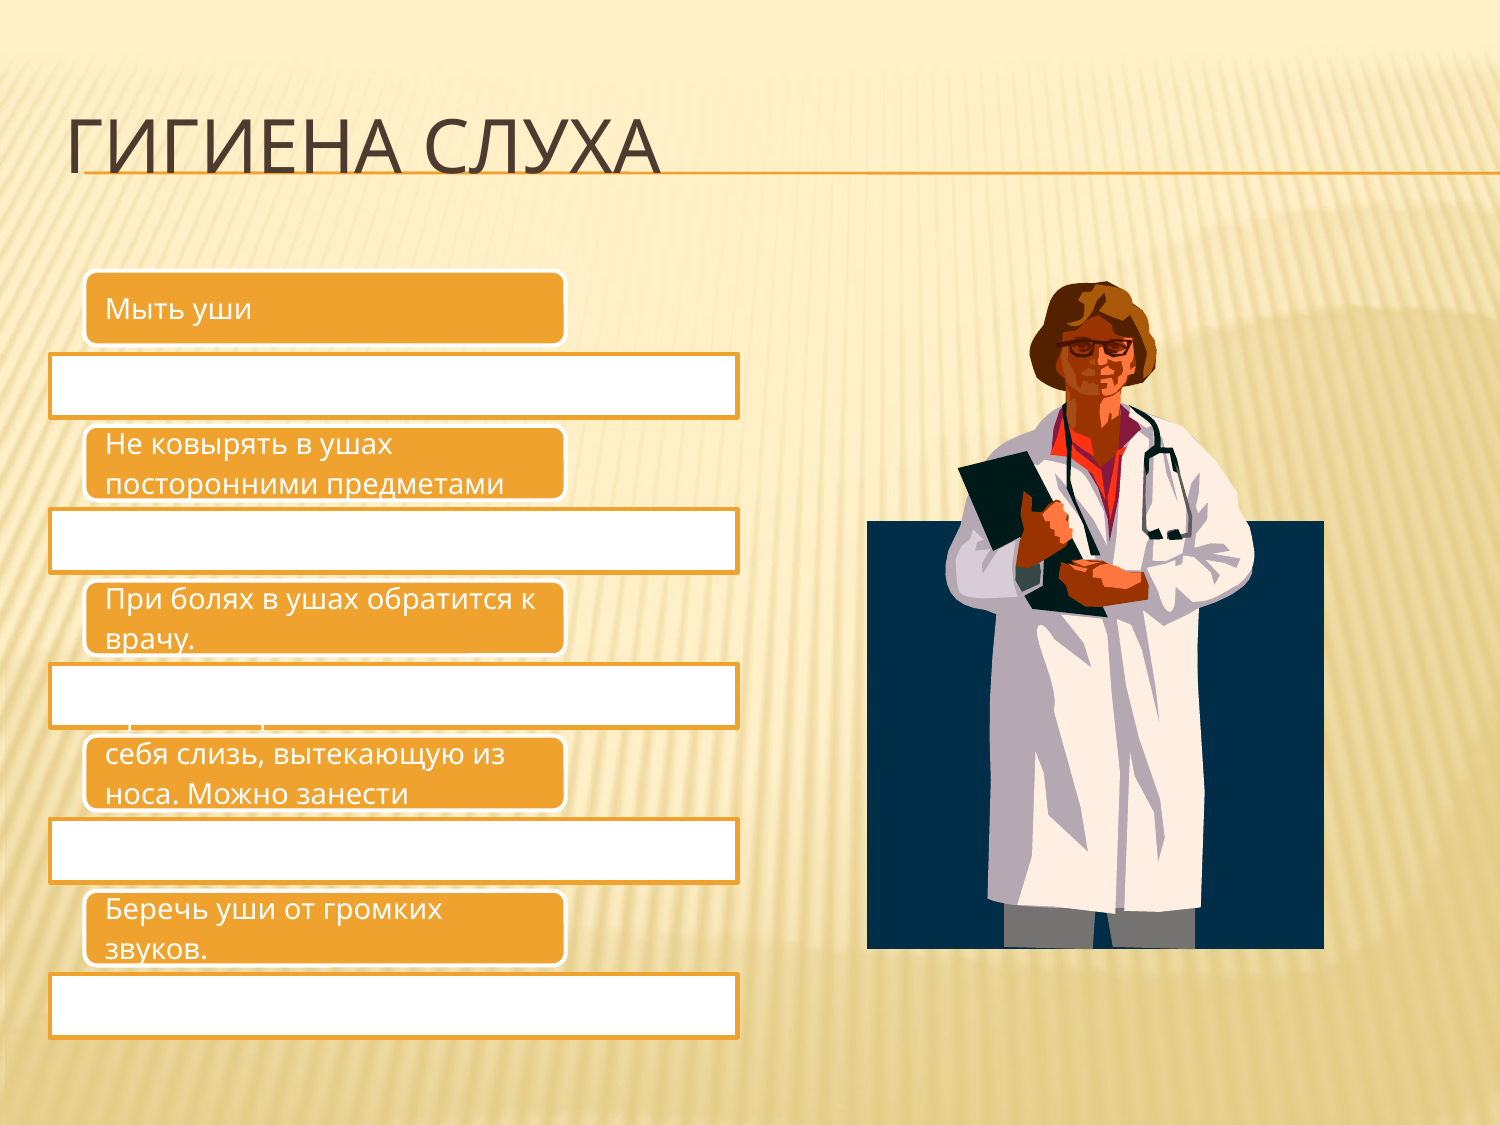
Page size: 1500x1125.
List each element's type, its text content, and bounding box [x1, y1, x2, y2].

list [866, 280, 1325, 950]
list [49, 262, 738, 1038]
title Гигиена слуха [49, 75, 1475, 213]
